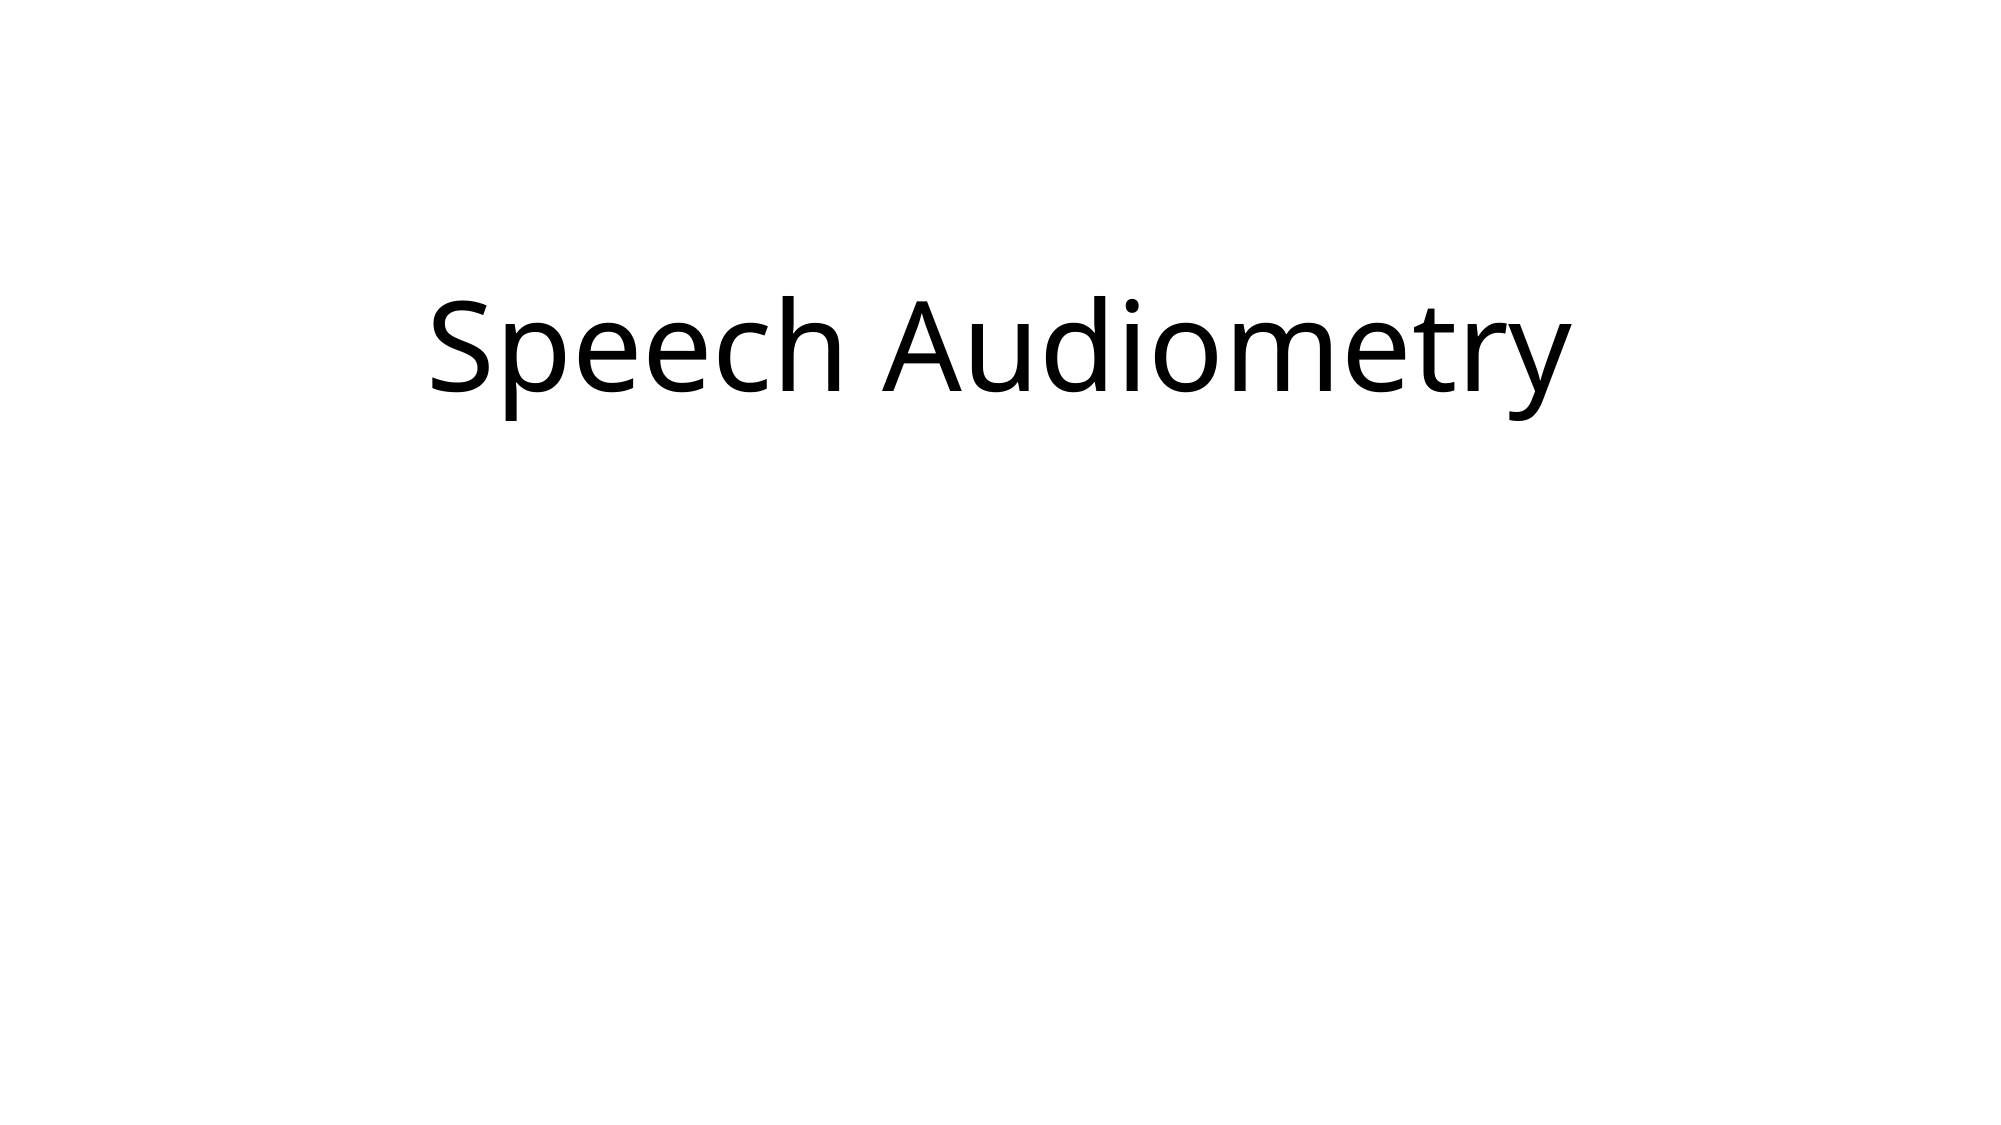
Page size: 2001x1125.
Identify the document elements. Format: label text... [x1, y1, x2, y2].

title Speech Audiometry [249, 184, 1750, 576]
